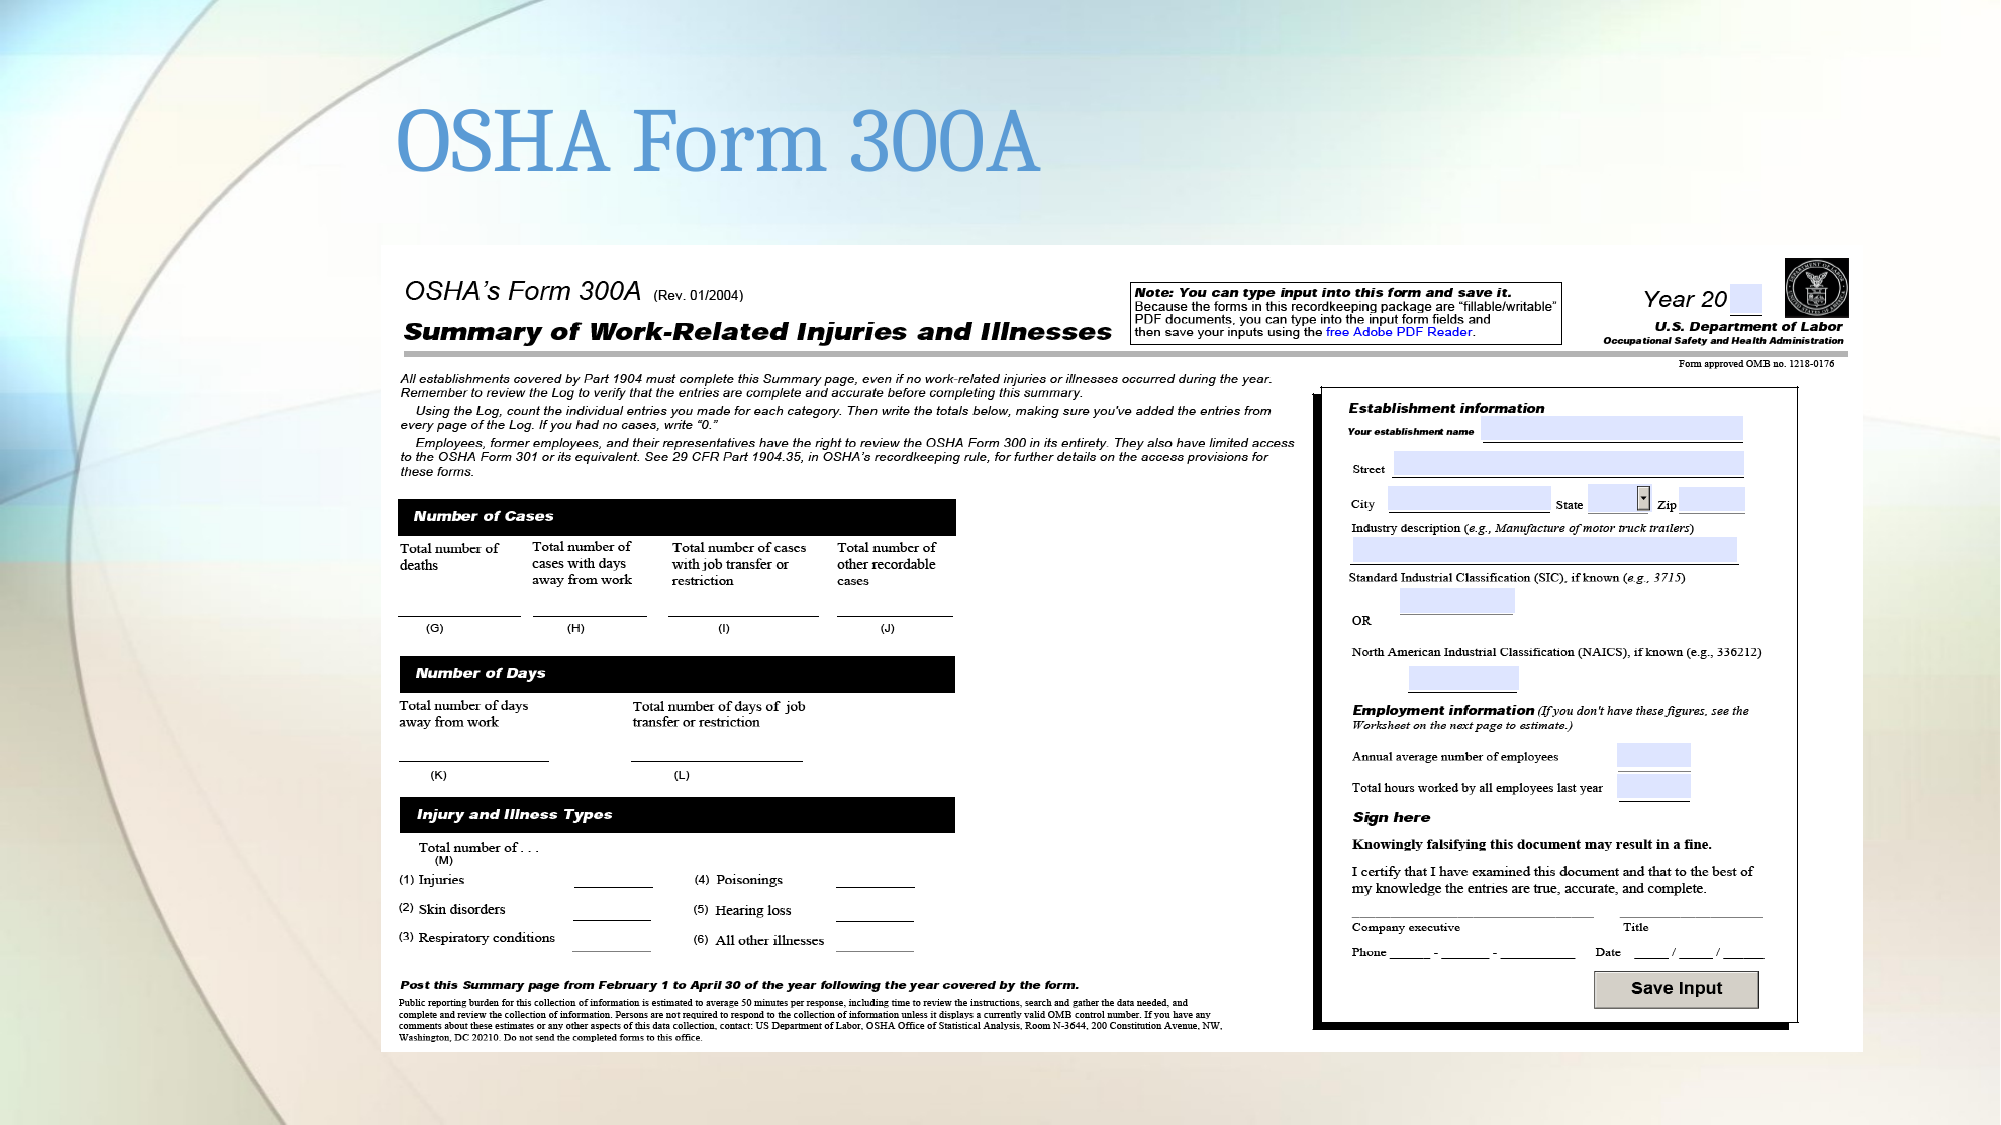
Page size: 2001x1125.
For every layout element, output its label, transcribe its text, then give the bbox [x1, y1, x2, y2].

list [380, 244, 1863, 1052]
picture [0, 0, 2001, 1125]
title OSHA Form 300A [381, 59, 1863, 210]
